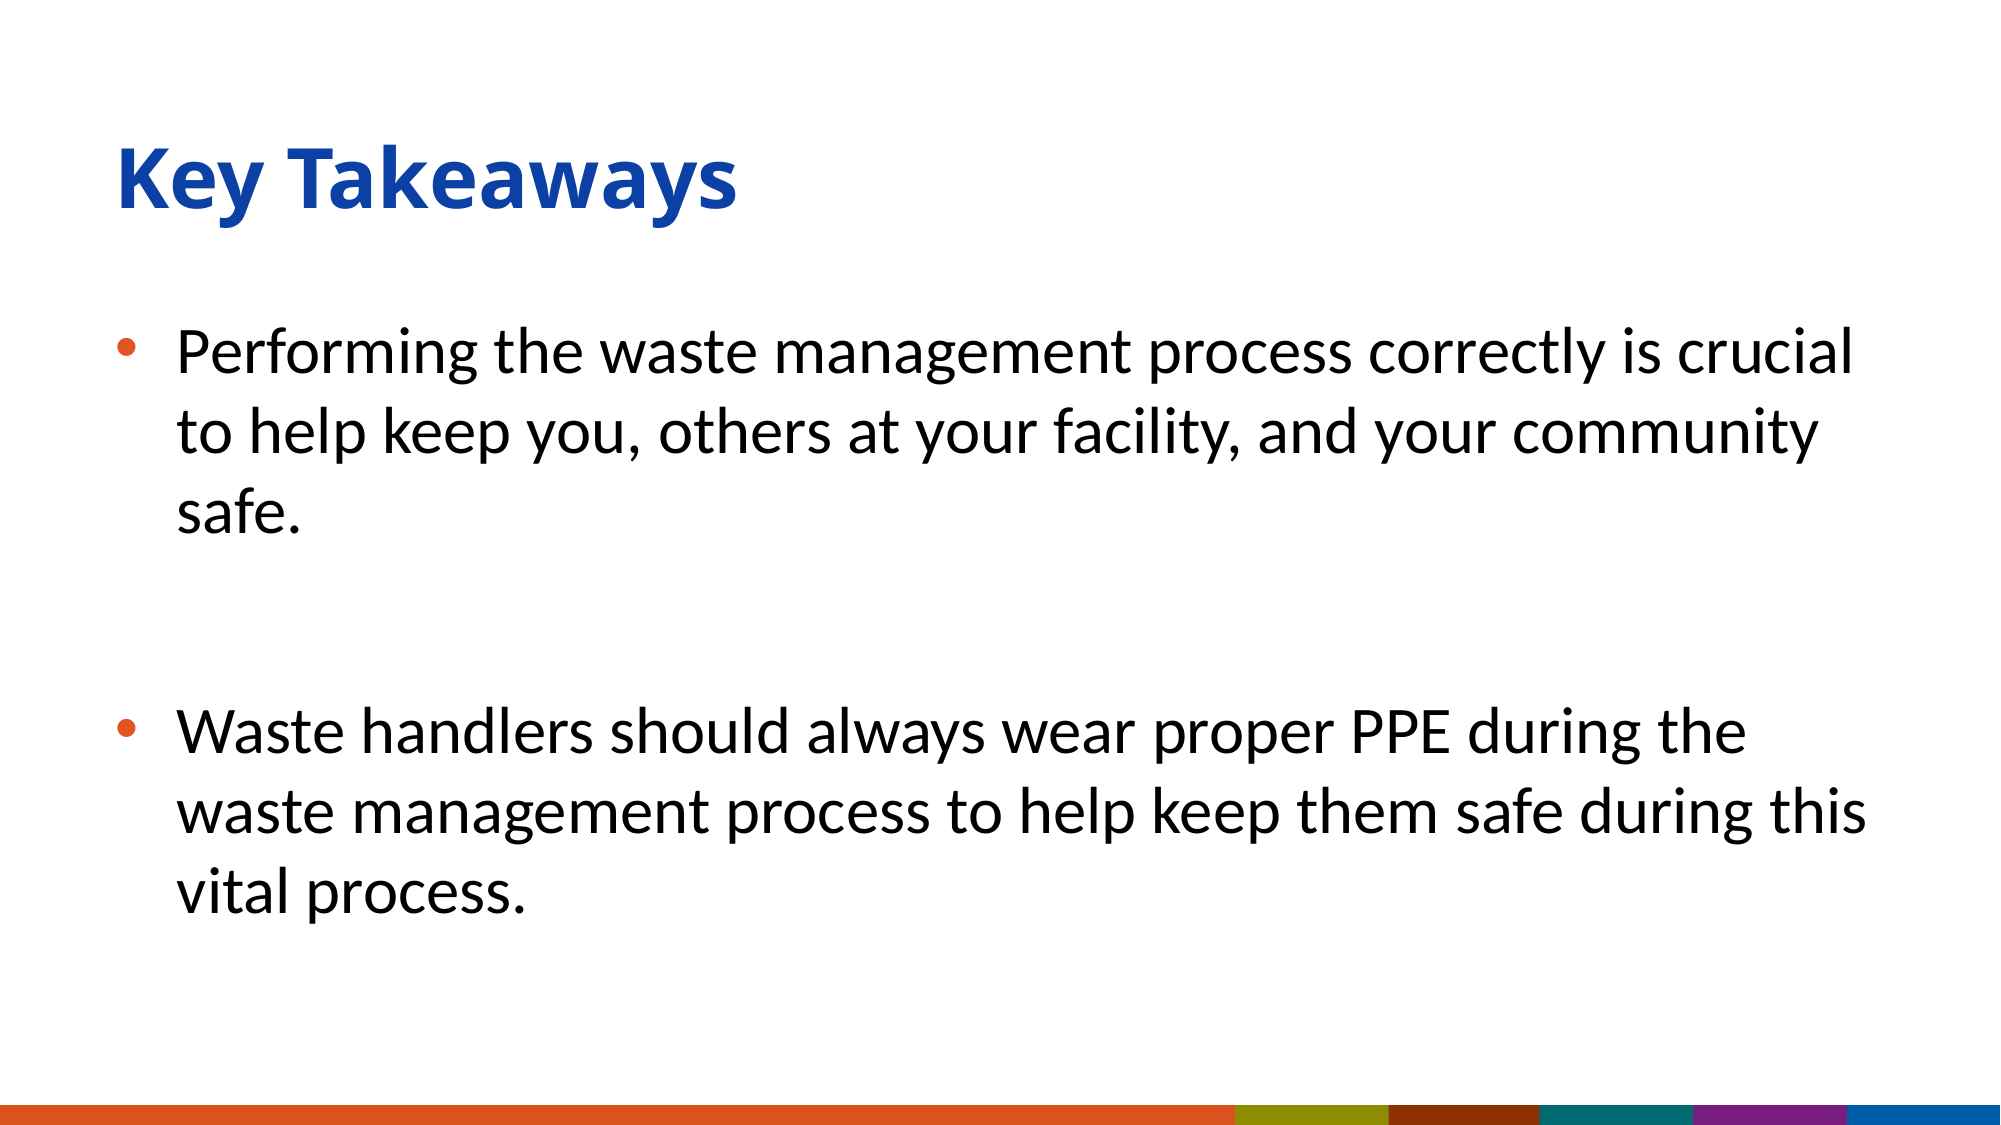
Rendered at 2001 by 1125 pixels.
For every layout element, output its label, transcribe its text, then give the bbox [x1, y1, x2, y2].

list Performing the waste management process correctly is crucial to help keep you, others at your facility, and your community safe. Waste handlers should always wear proper PPE during the waste management process to help keep them safe during this vital process. [99, 299, 1900, 985]
title Key Takeaways [99, 45, 1900, 233]
picture [0, 1105, 2000, 1125]
